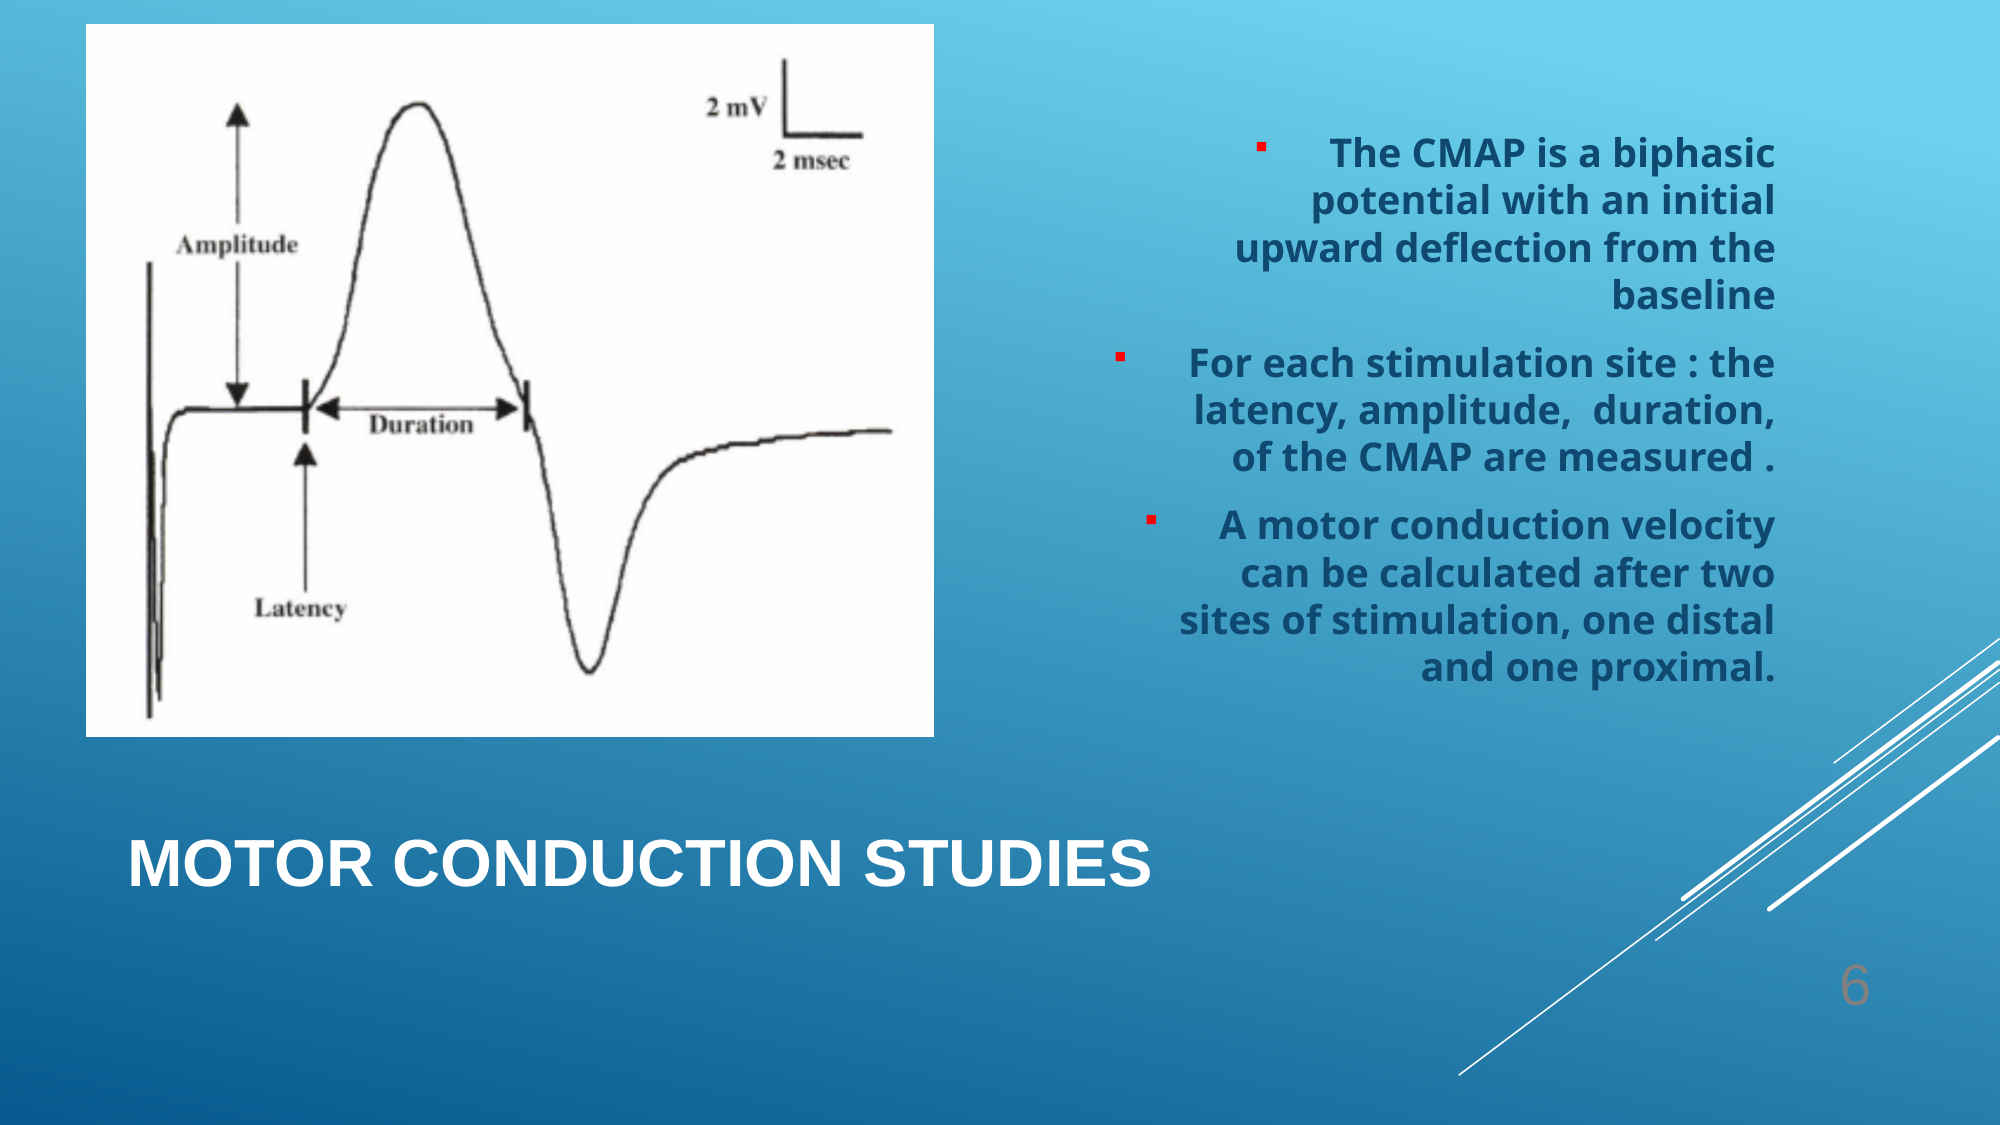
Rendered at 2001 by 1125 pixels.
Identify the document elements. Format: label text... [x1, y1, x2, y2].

picture [86, 24, 934, 737]
title Motor Conduction Studies [112, 736, 1513, 984]
slide_number 6 [1700, 915, 1888, 1025]
list The CMAP is a biphasic potential with an initial upward deflection from the baseline For each stimulation site : the latency, amplitude, duration, of the CMAP are measured . A motor conduction velocity can be calculated after two sites of stimulation, one distal and one proximal. [1066, 120, 1792, 707]
